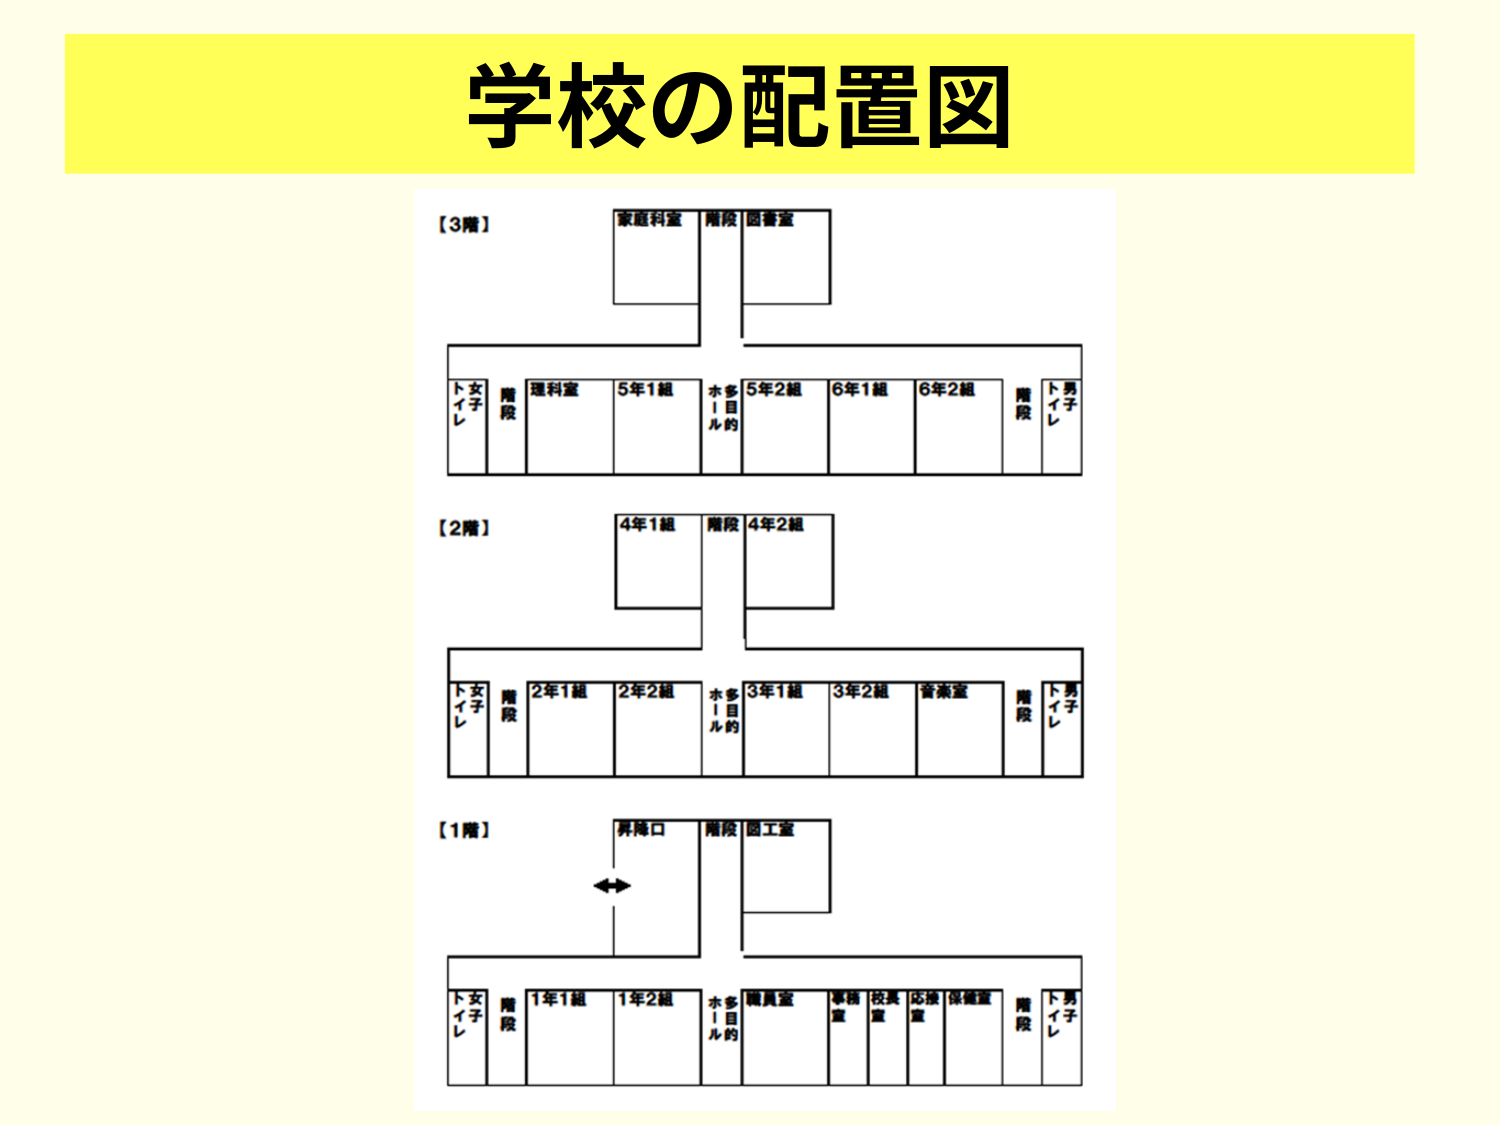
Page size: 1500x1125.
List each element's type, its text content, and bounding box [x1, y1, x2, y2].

text_box 学校の配置図 [64, 33, 1415, 174]
picture [413, 189, 1116, 1111]
